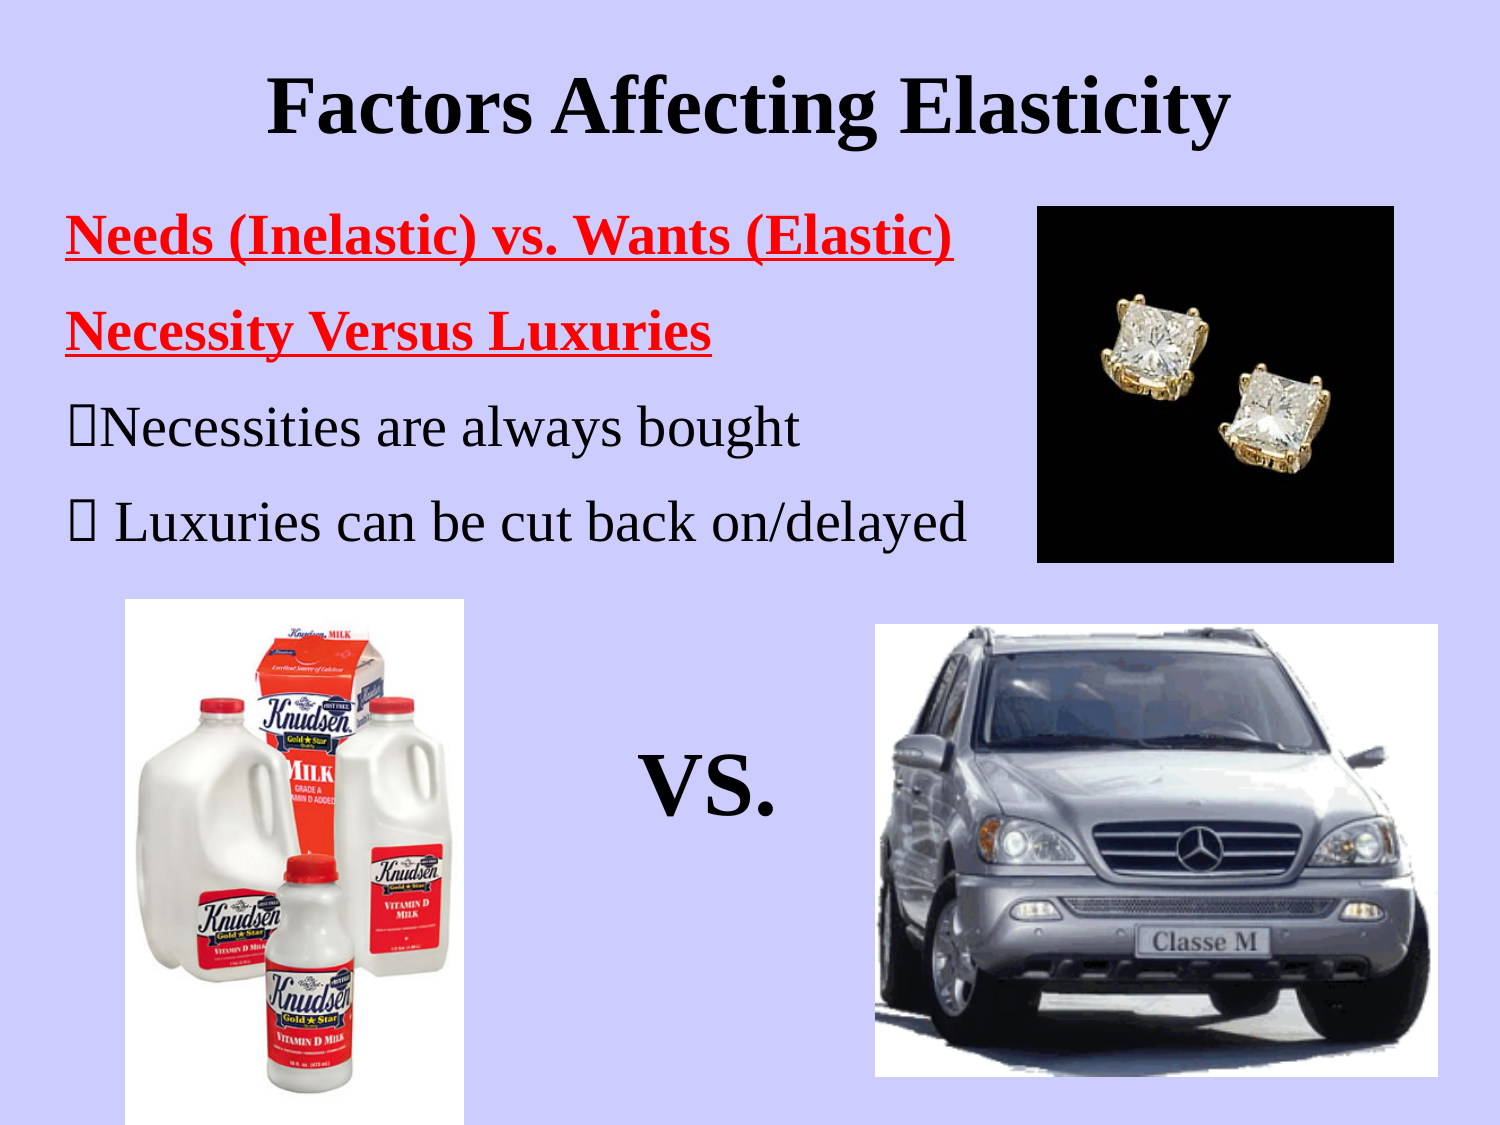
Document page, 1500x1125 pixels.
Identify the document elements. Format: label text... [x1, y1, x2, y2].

text_box VS. [622, 716, 793, 842]
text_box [124, 599, 465, 1125]
picture [874, 624, 1438, 1078]
list Needs (Inelastic) vs. Wants (Elastic) Necessity Versus Luxuries Necessities are always bought  Luxuries can be cut back on/delayed [50, 174, 1375, 513]
picture [1037, 206, 1394, 563]
title Factors Affecting Elasticity [112, 50, 1388, 150]
